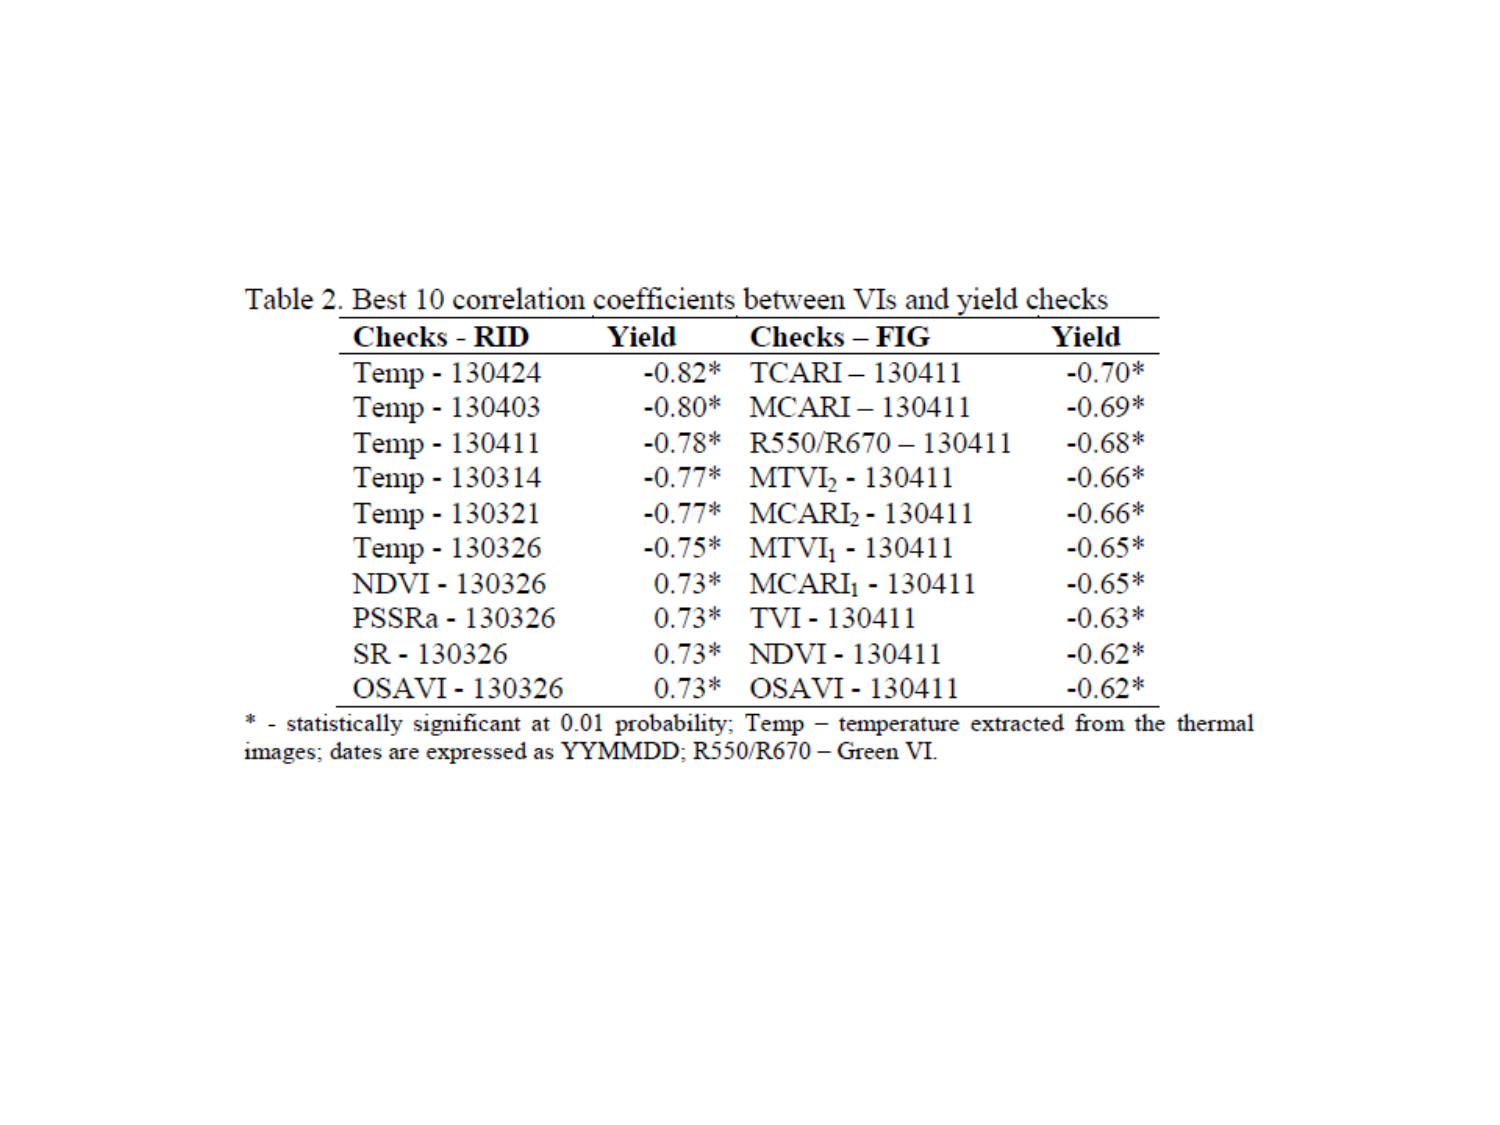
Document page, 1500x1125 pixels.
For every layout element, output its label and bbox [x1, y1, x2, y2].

picture [0, 251, 1500, 804]
